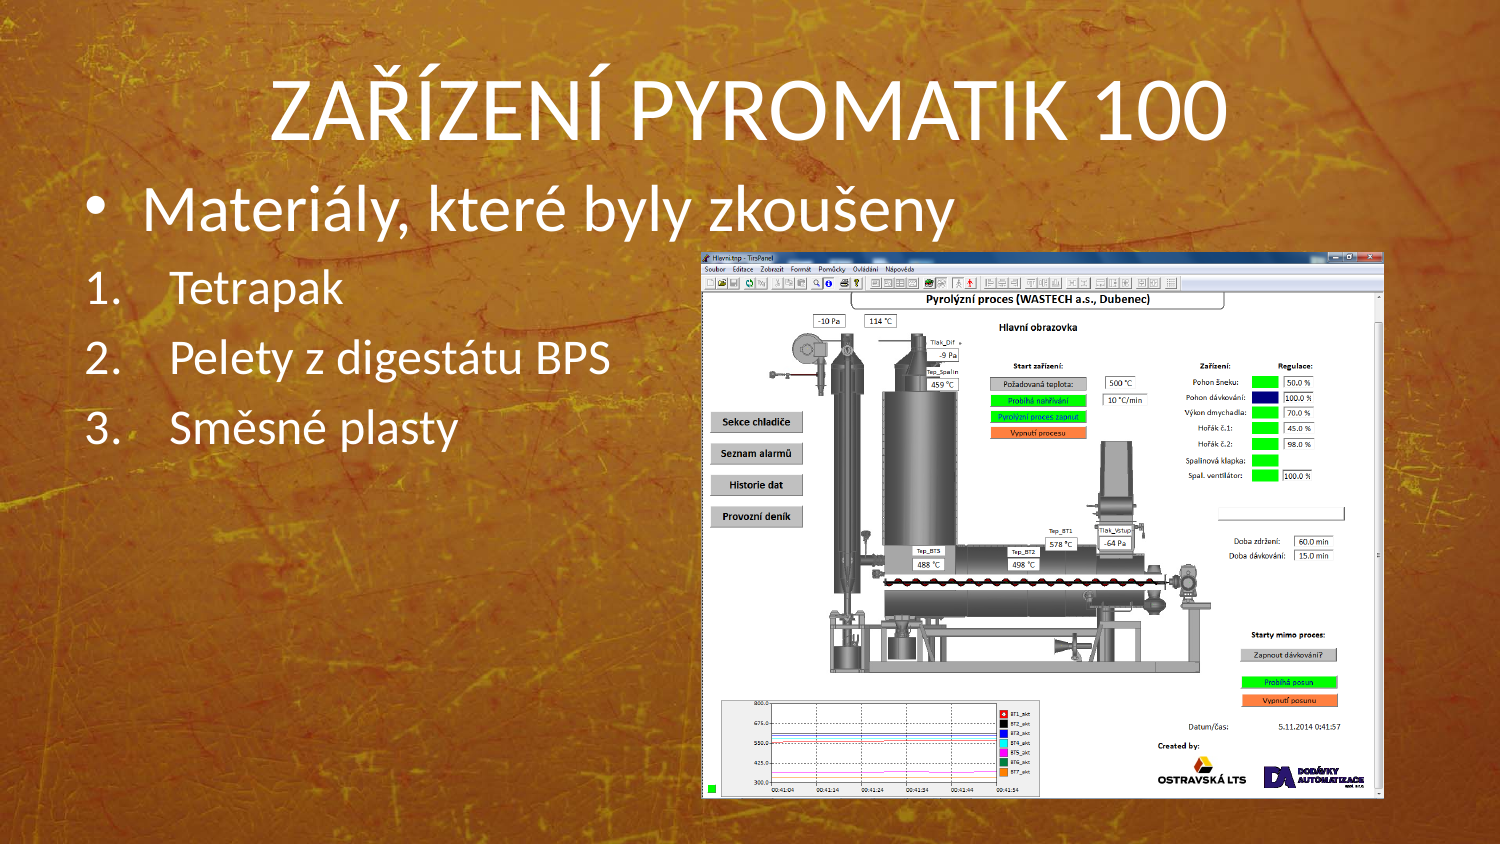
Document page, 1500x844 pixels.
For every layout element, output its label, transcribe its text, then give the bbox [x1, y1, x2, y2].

picture [0, 0, 1500, 844]
title ZAŘÍZENÍ PYROMATIK 100 [75, 33, 1425, 175]
picture [701, 252, 1385, 799]
list Materiály, které byly zkoušeny Tetrapak Pelety z digestátu BPS Směsné plasty [70, 157, 1420, 844]
